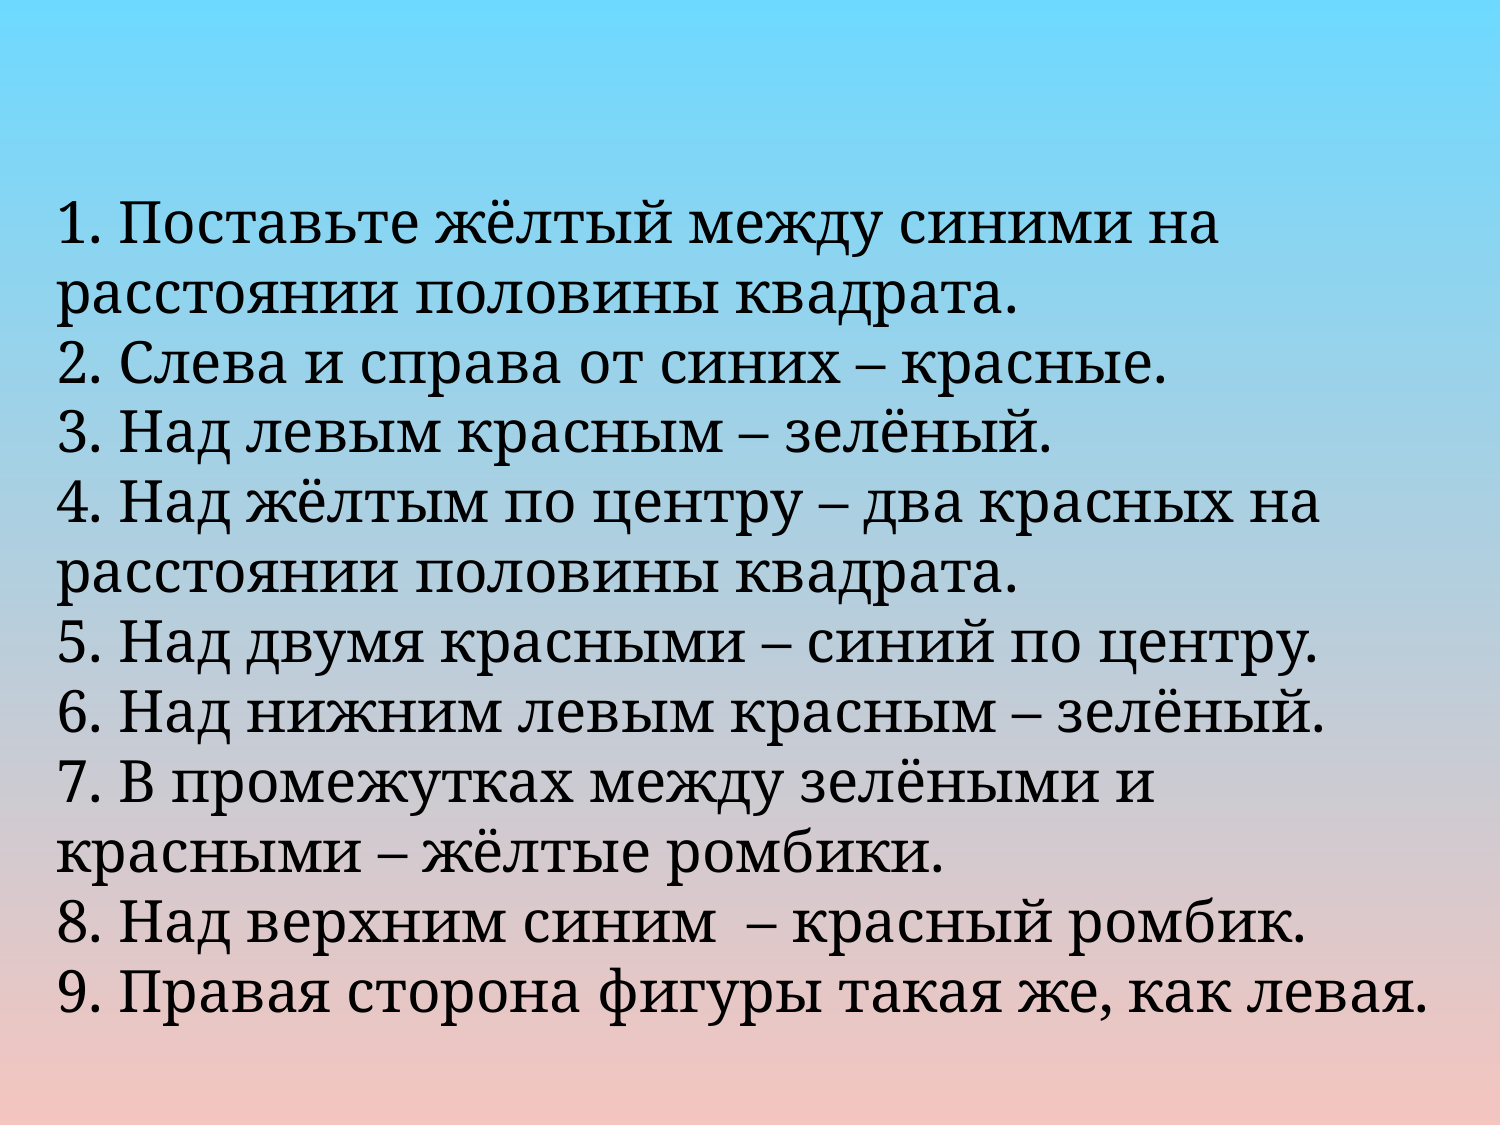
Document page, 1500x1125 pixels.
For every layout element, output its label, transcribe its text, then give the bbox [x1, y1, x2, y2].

list 1. Поставьте жёлтый между синими на расстоянии половины квадрата. 2. Слева и справа от синих – красные. 3. Над левым красным – зелёный. 4. Над жёлтым по центру – два красных на расстоянии половины квадрата. 5. Над двумя красными – синий по центру. 6. Над нижним левым красным – зелёный. 7. В промежутках между зелёными и красными – жёлтые ромбики. 8. Над верхним синим – красный ромбик. 9. Правая сторона фигуры такая же, как левая. [41, 142, 1463, 1102]
